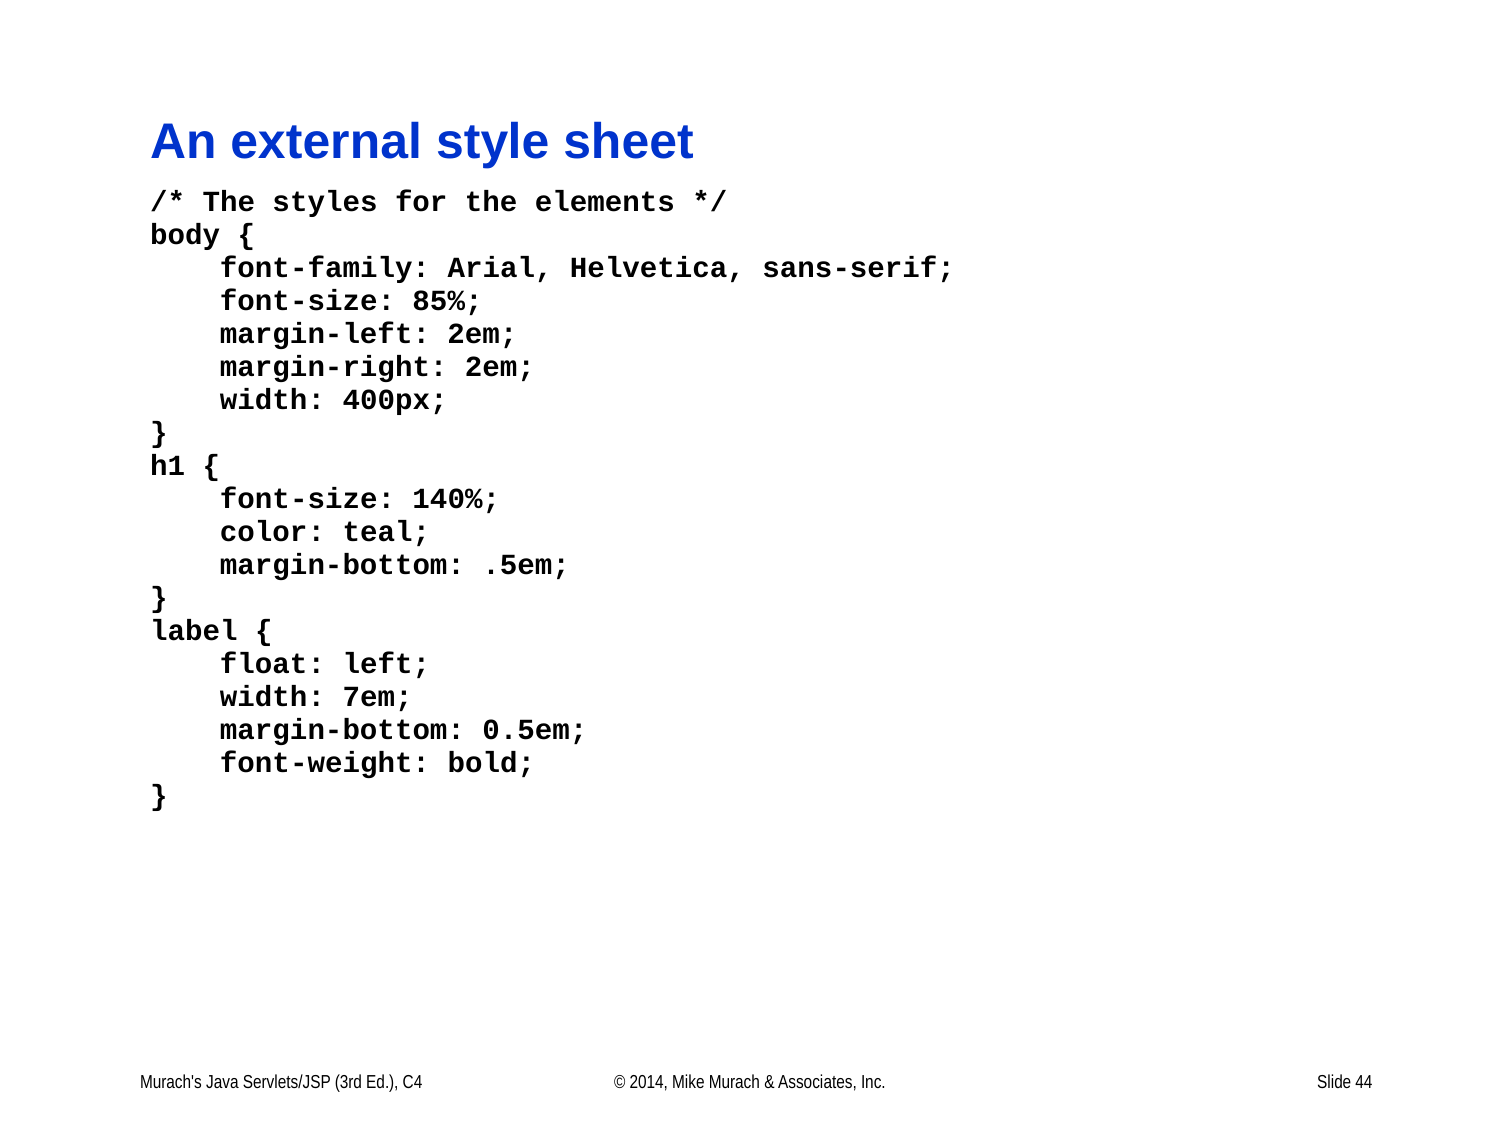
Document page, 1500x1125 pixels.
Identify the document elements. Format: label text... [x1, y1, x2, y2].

slide_number Slide 44 [1074, 1025, 1388, 1100]
footer © 2014, Mike Murach & Associates, Inc. [474, 1025, 1025, 1100]
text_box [149, 112, 1348, 183]
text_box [149, 186, 1348, 826]
slide_number Murach's Java Servlets/JSP (3rd Ed.), C4 [125, 1025, 450, 1100]
